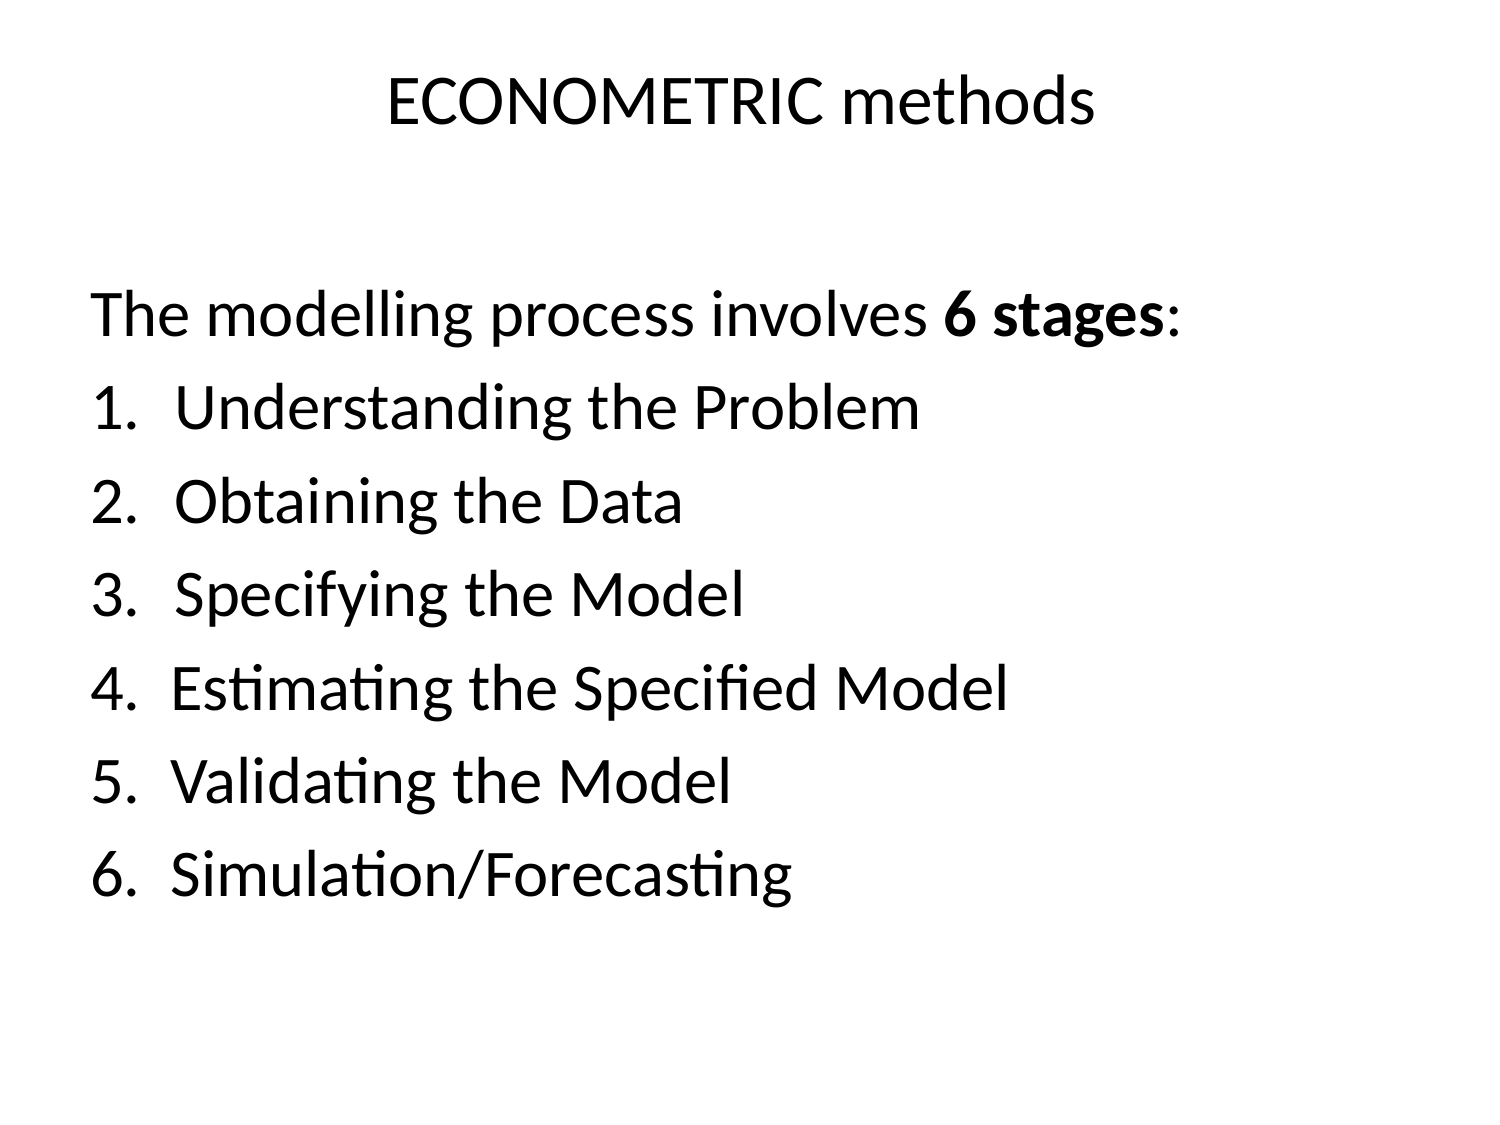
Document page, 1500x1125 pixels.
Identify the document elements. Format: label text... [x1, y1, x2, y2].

title ECONOMETRIC methods [75, 45, 1425, 233]
list The modelling process involves 6 stages: Understanding the Problem Obtaining the Data Specifying the Model 4. Estimating the Specified Model 5. Validating the Model 6. Simulation/Forecasting [75, 262, 1425, 1005]
